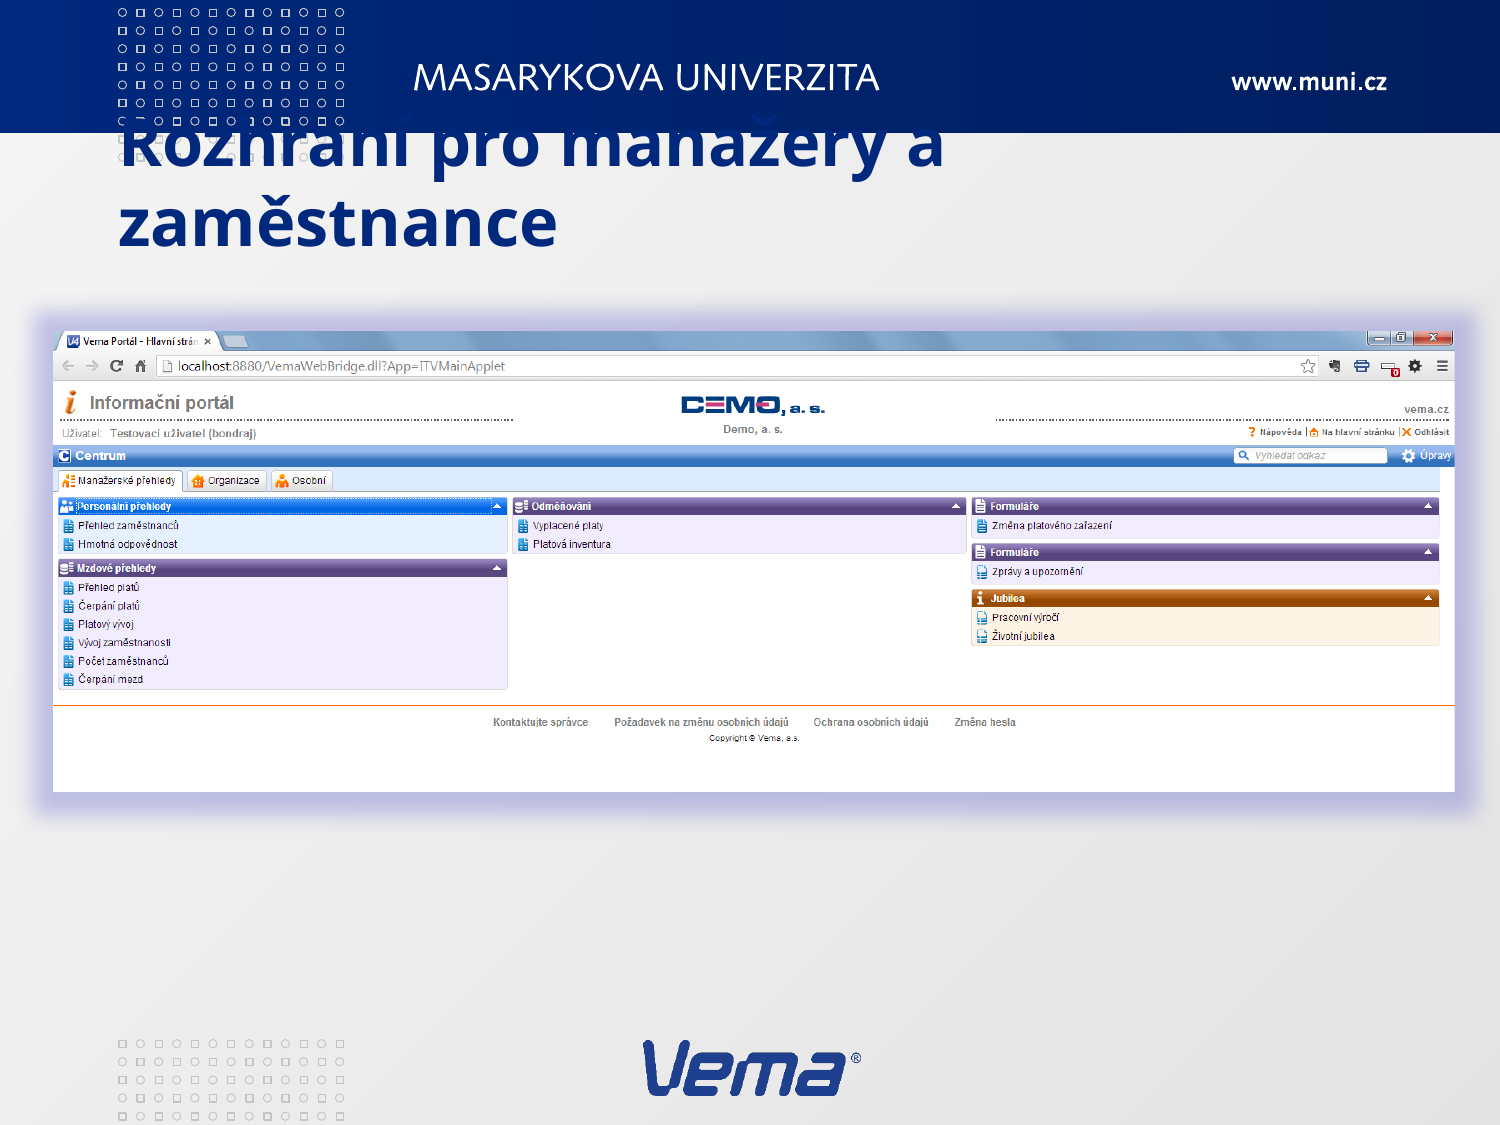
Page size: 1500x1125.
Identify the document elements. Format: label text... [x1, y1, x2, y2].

picture [643, 1040, 861, 1096]
picture [52, 330, 1455, 792]
title Rozhraní pro manažery a zaměstnance [118, 160, 1403, 268]
